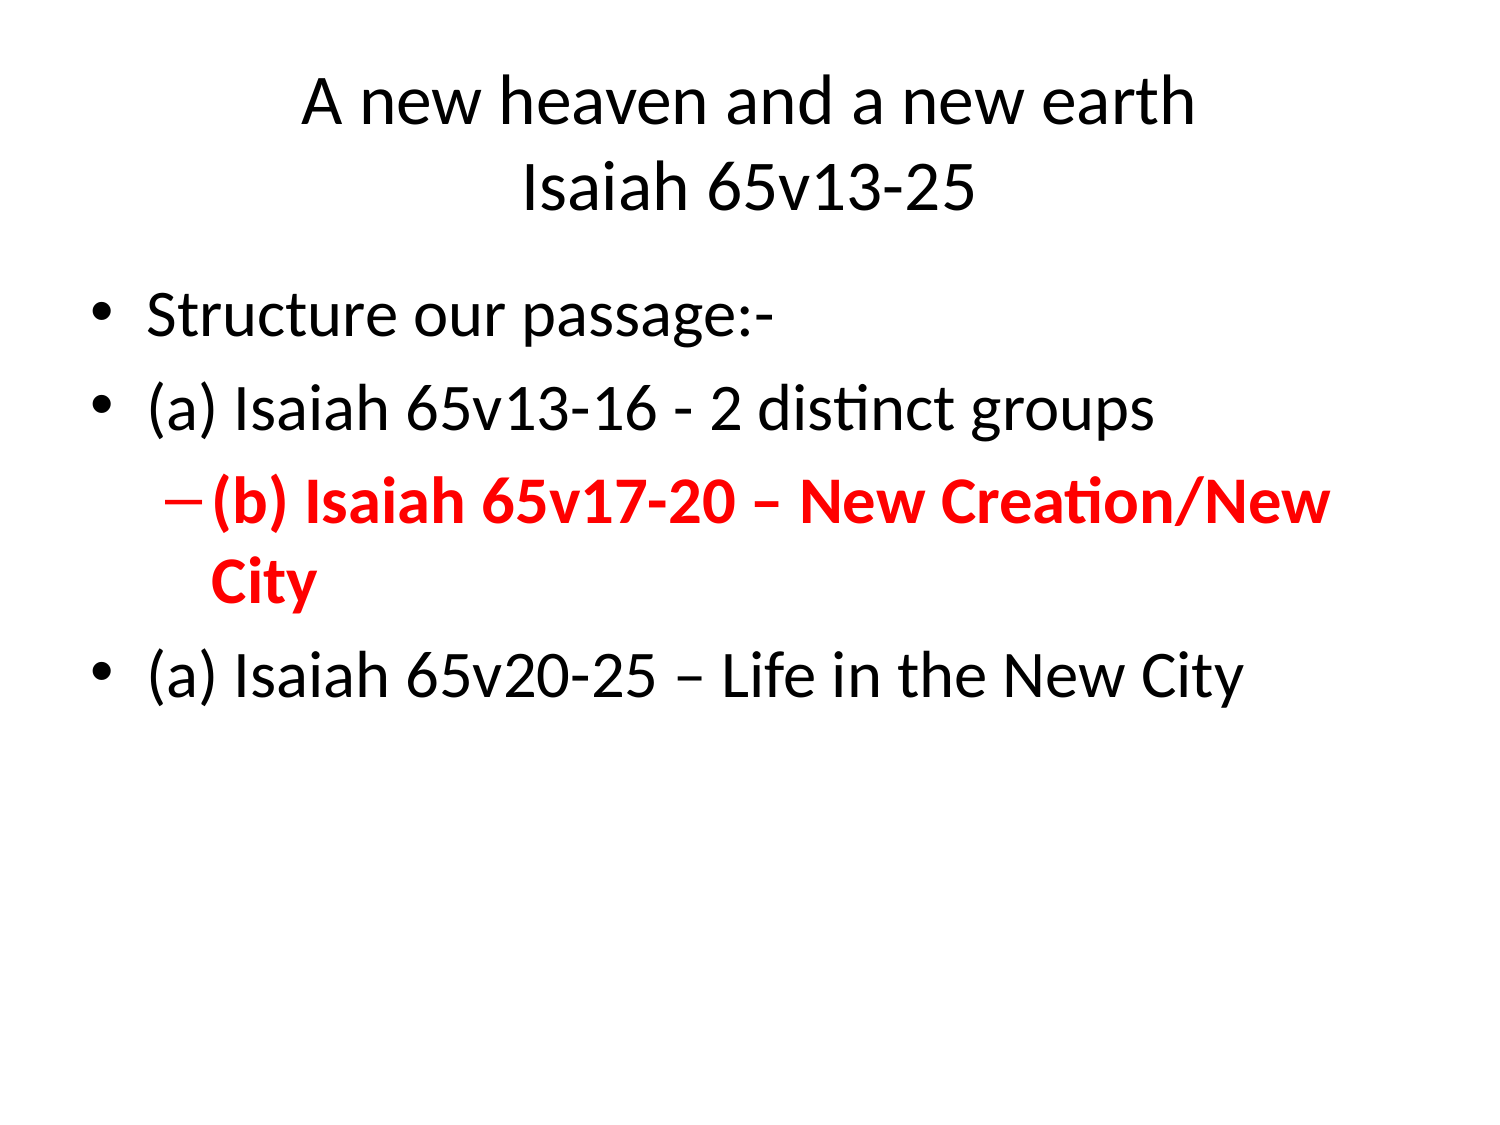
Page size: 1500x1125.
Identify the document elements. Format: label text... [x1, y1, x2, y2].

title A new heaven and a new earth Isaiah 65v13-25 [75, 45, 1425, 233]
list Structure our passage:- (a) Isaiah 65v13-16 - 2 distinct groups (b) Isaiah 65v17-20 – New Creation/New City (a) Isaiah 65v20-25 – Life in the New City [75, 262, 1425, 1047]
